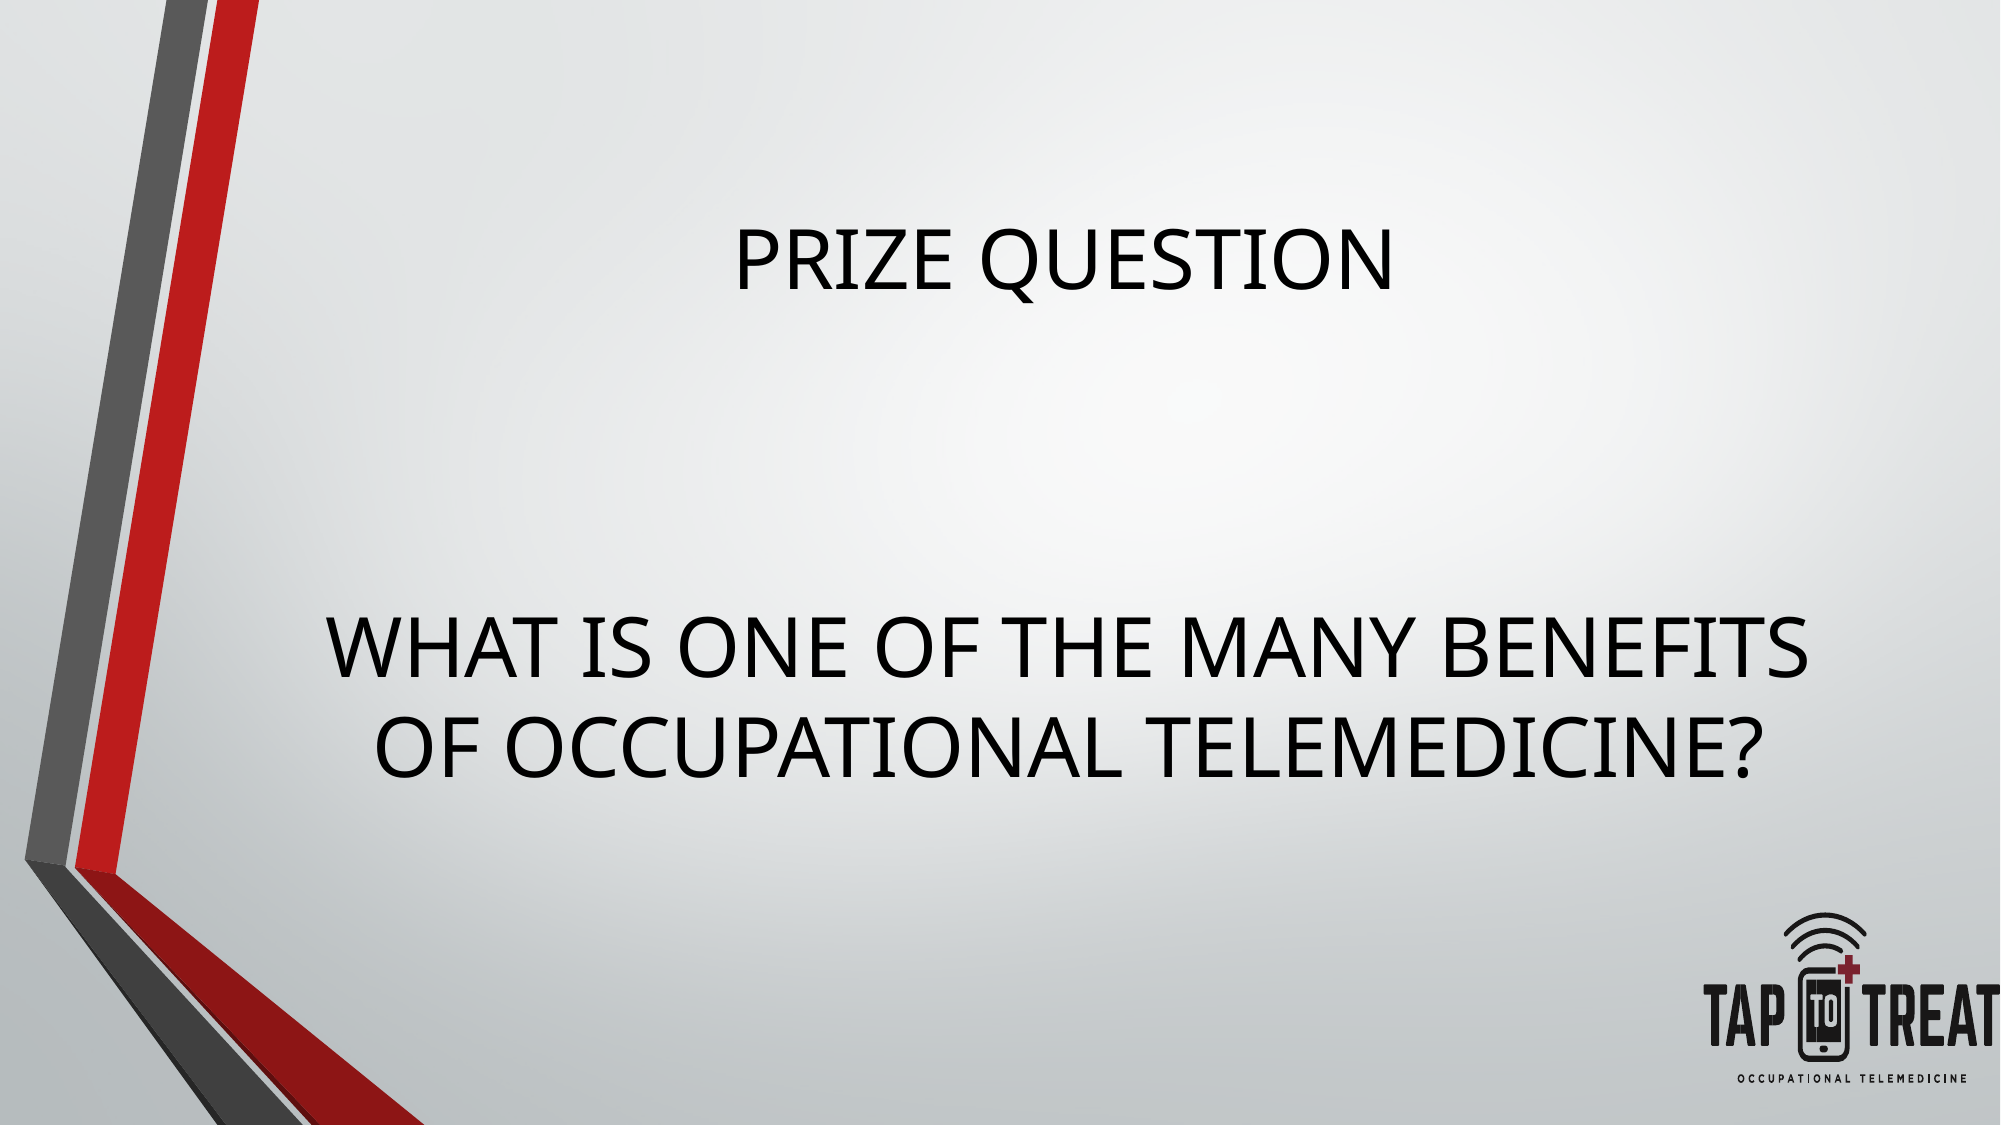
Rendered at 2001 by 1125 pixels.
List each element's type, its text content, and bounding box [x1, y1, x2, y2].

list WHAT IS ONE OF THE MANY BENEFITS OF OCCUPATIONAL TELEMEDICINE? [243, 437, 1887, 950]
title PRIZE QUESTION [243, 112, 1887, 400]
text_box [1703, 912, 2000, 1083]
